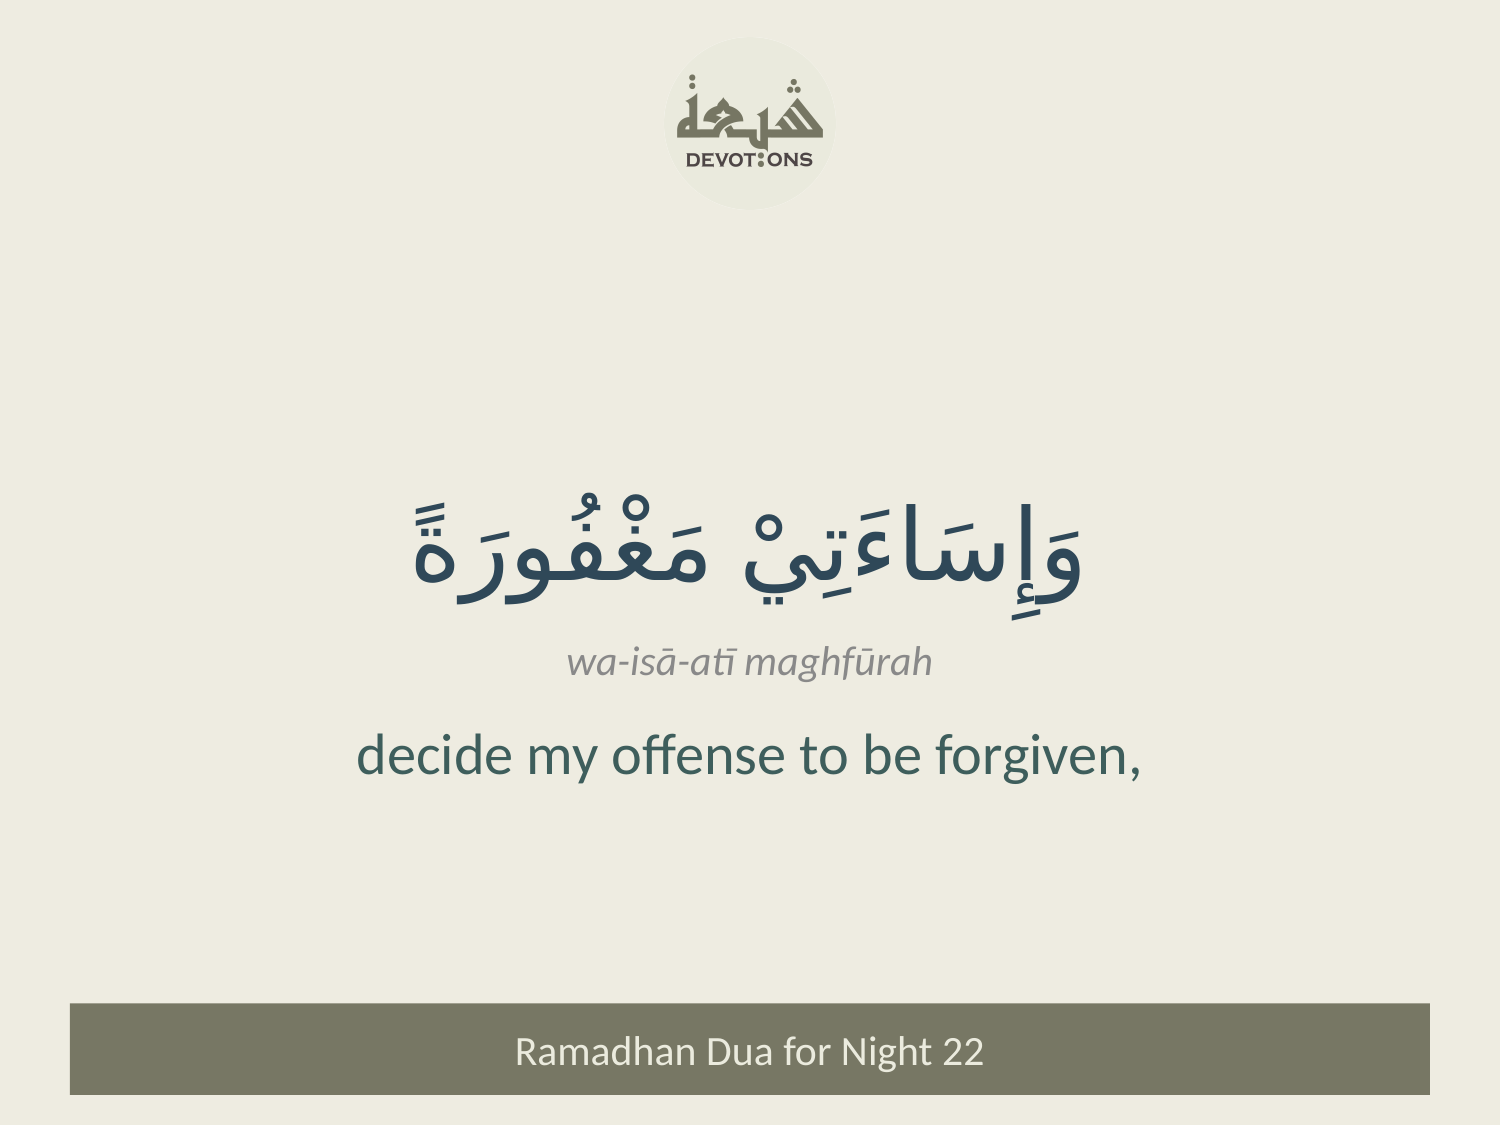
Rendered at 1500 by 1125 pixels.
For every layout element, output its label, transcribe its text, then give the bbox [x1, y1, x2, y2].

list Ramadhan Dua for Night 22 [69, 1003, 1430, 1095]
picture [656, 29, 844, 203]
list وَإِسَاءَتِيْ مَغْفُورَةً wa-isā-atī maghfūrah decide my offense to be forgiven, [69, 203, 1430, 1003]
